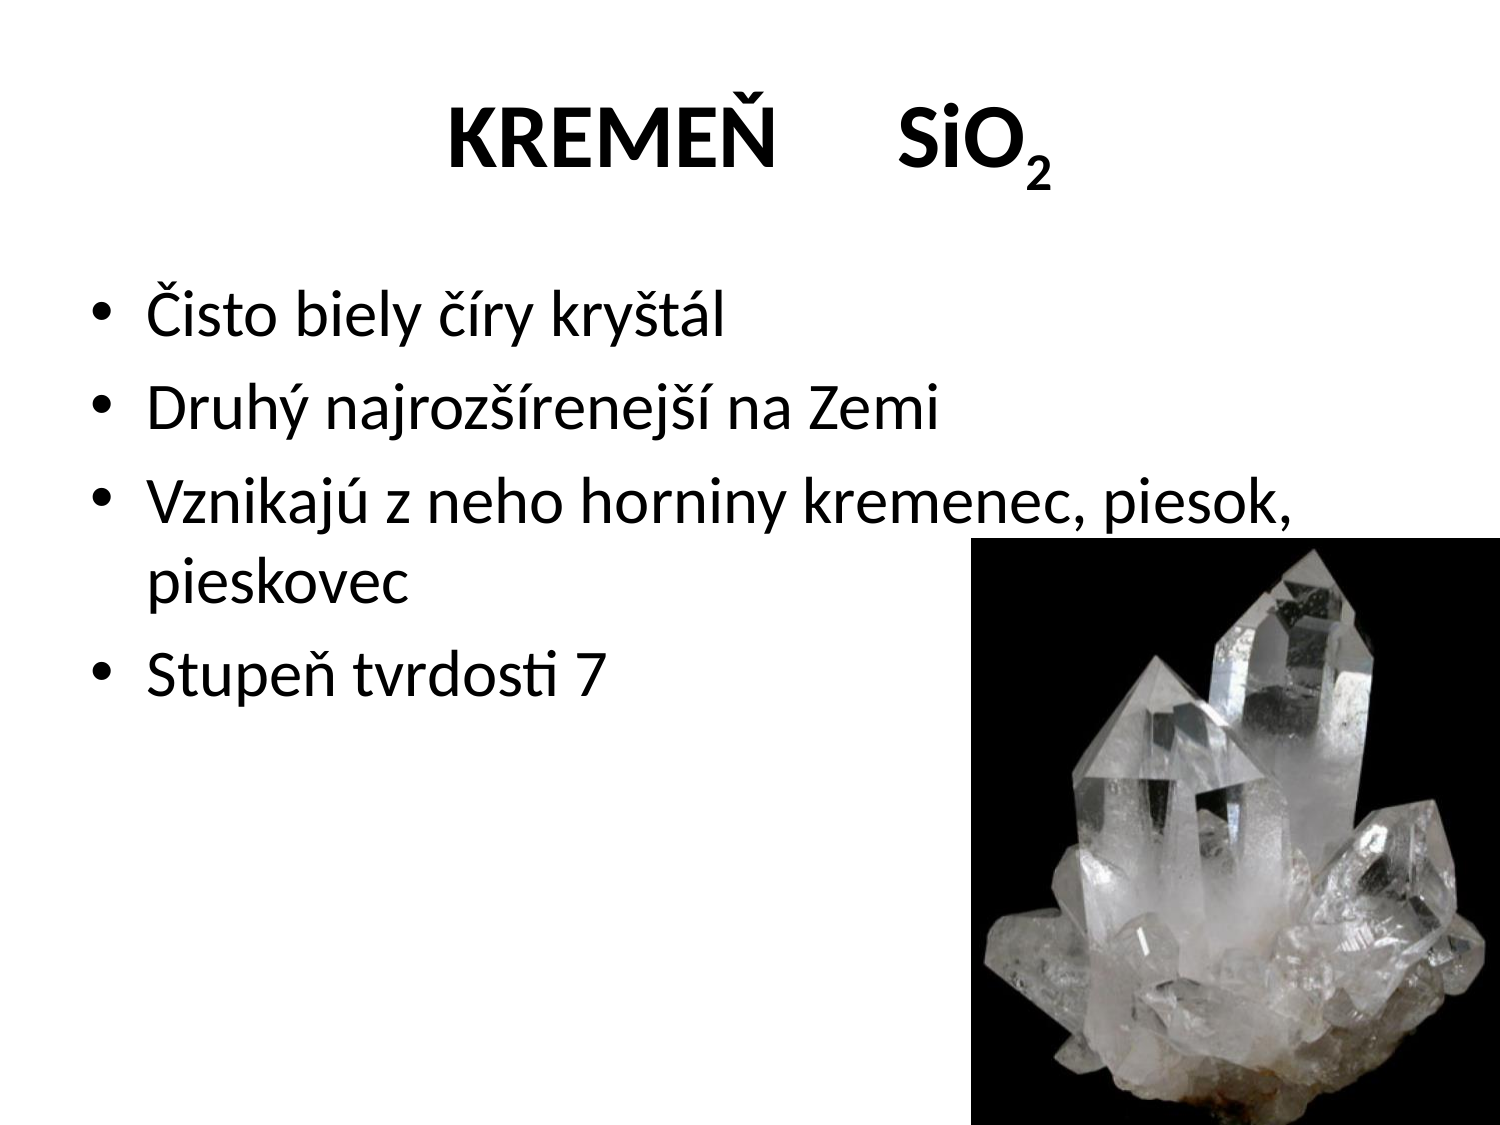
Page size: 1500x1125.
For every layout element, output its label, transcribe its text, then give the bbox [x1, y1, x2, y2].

picture [970, 538, 1500, 1125]
title KREMEŇ SiO2 [75, 45, 1425, 233]
list Čisto biely číry kryštál Druhý najrozšírenejší na Zemi Vznikajú z neho horniny kremenec, piesok, pieskovec Stupeň tvrdosti 7 [75, 262, 1425, 1005]
